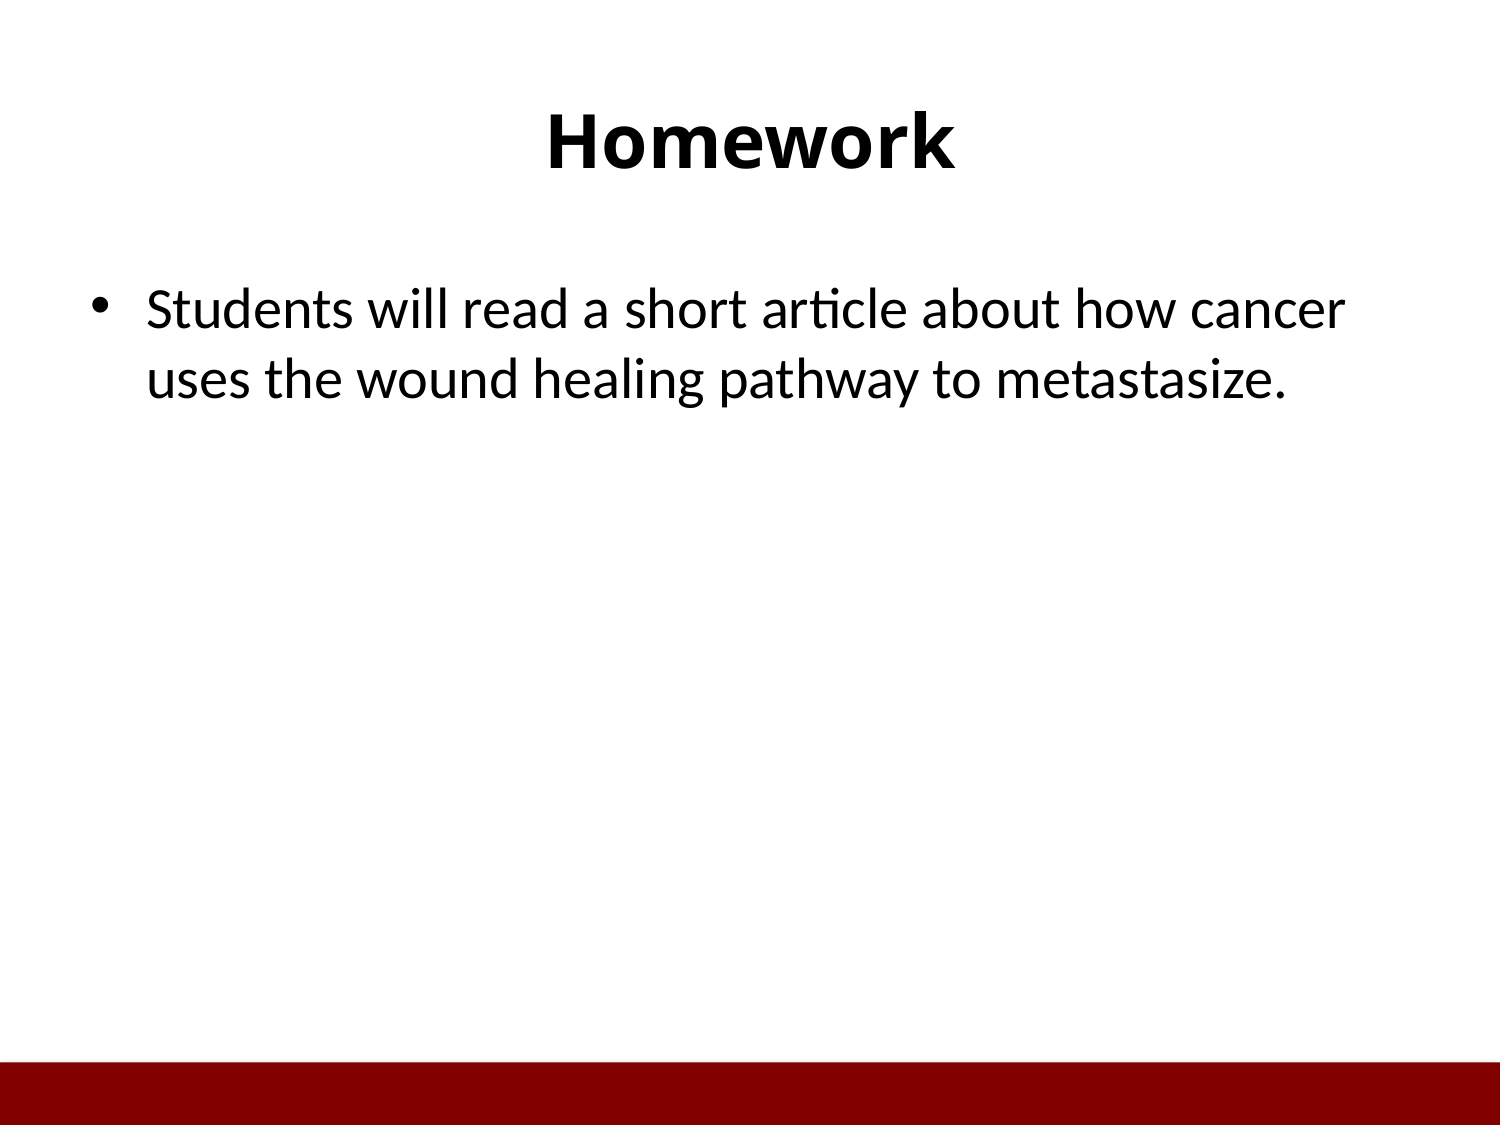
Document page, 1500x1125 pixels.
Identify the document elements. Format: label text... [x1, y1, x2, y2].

list Students will read a short article about how cancer uses the wound healing pathway to metastasize. [75, 262, 1425, 1005]
title Homework [75, 45, 1425, 233]
